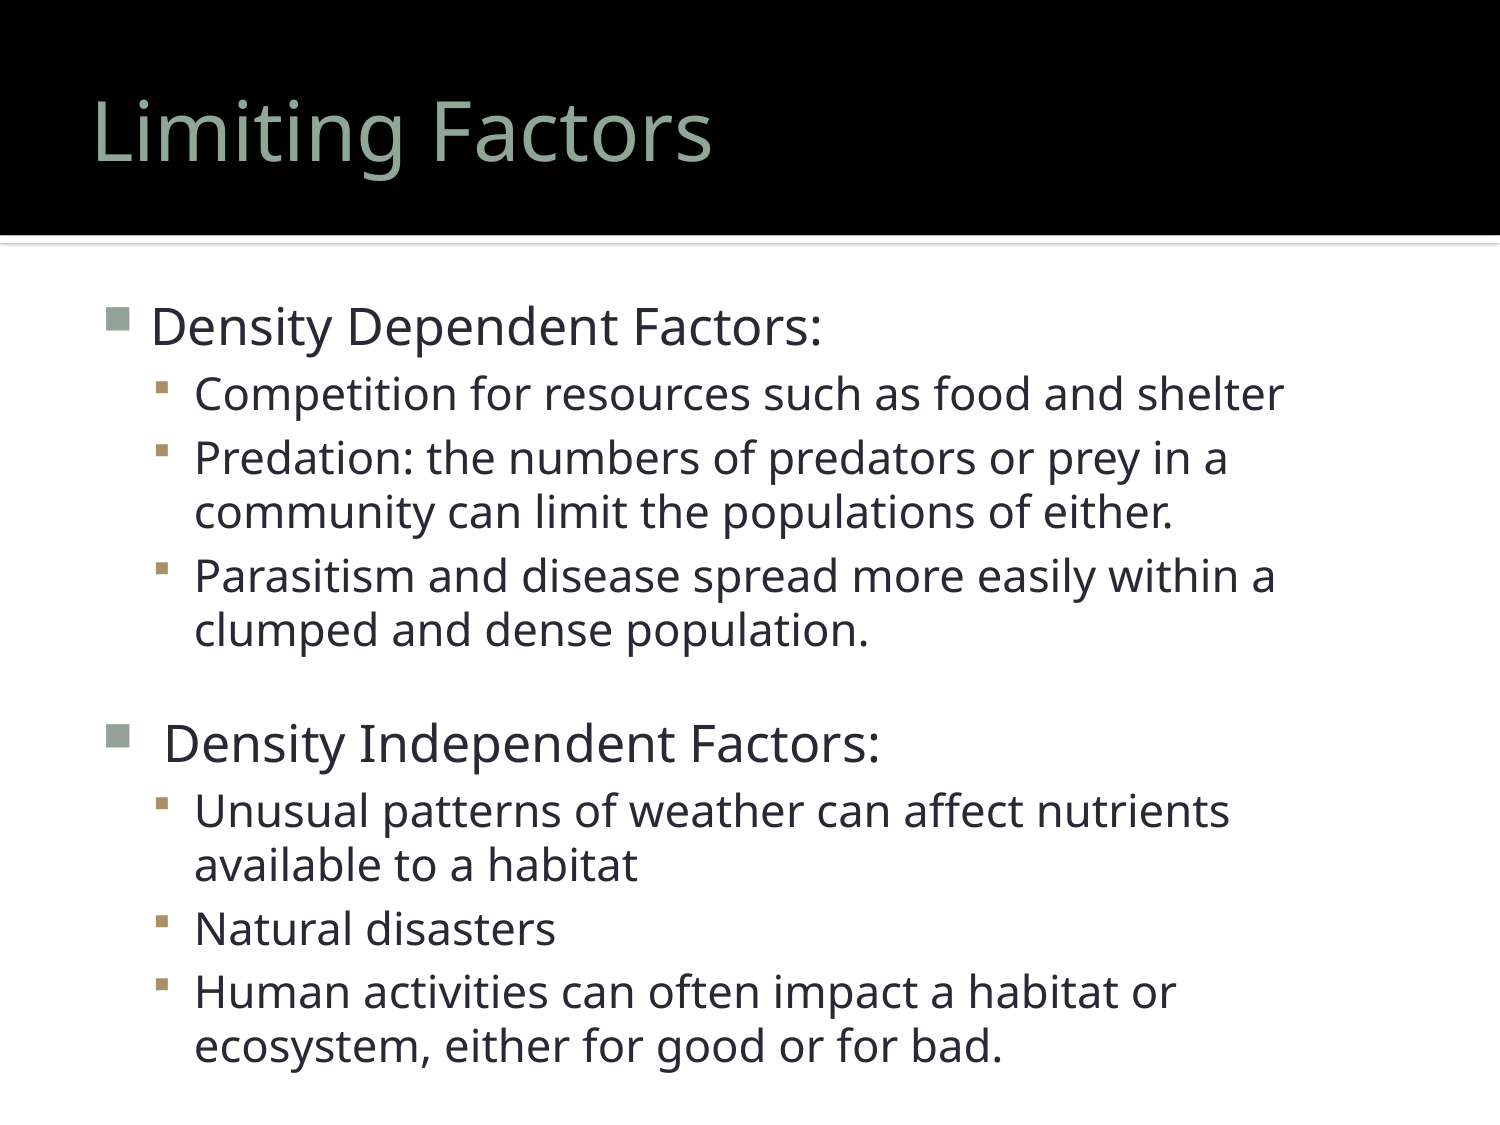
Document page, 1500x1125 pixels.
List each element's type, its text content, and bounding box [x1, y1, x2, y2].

title Limiting Factors [75, 25, 1425, 231]
list Density Dependent Factors: Competition for resources such as food and shelter Predation: the numbers of predators or prey in a community can limit the populations of either. Parasitism and disease spread more easily within a clumped and dense population. Density Independent Factors: Unusual patterns of weather can affect nutrients available to a habitat Natural disasters Human activities can often impact a habitat or ecosystem, either for good or for bad. [75, 278, 1425, 1088]
